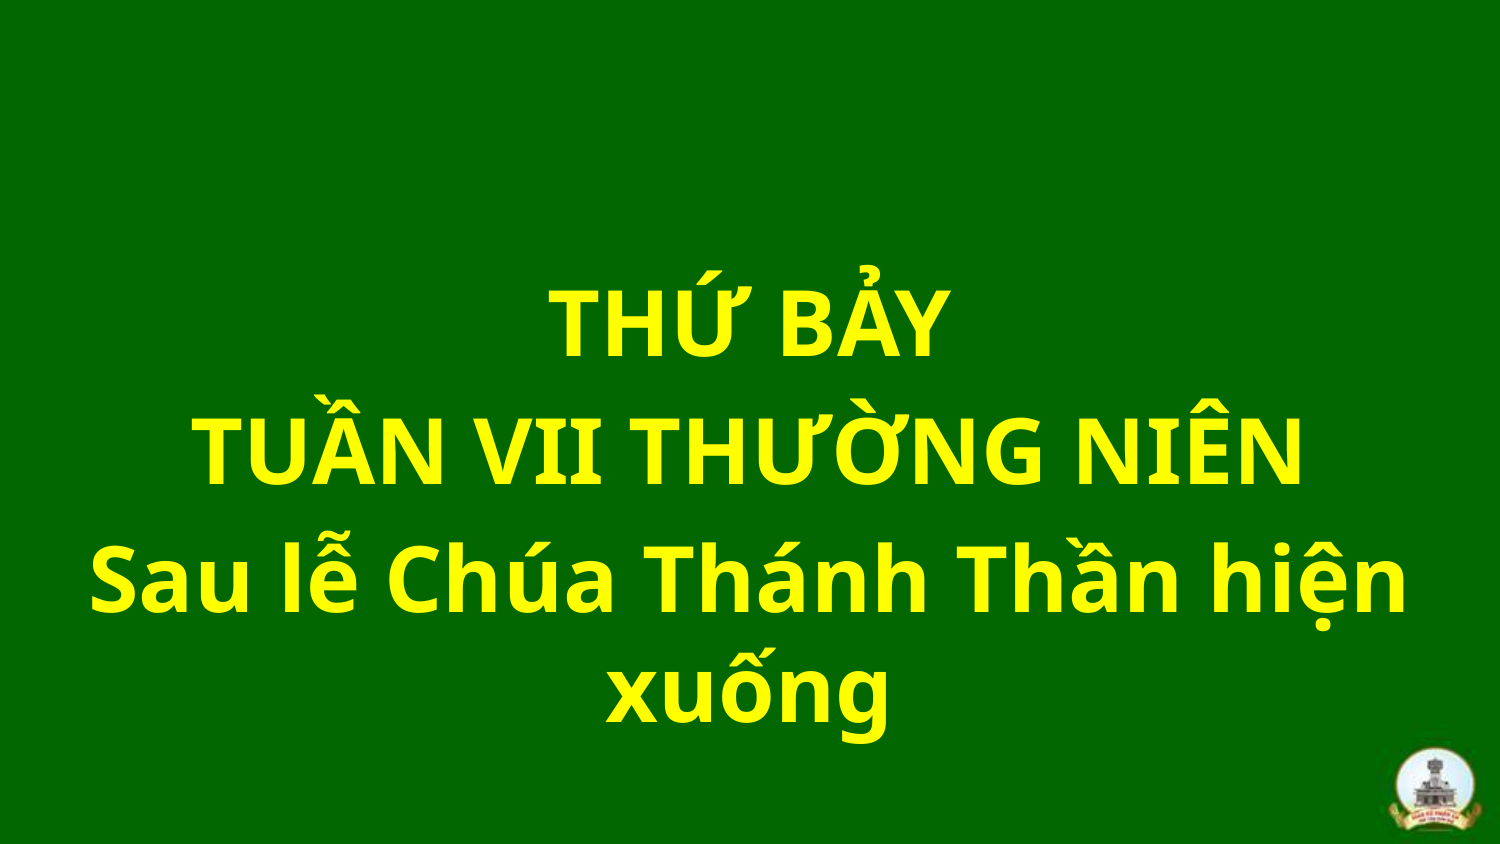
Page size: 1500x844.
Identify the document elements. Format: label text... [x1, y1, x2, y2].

subtitle THỨ BẢY TUẦN VII THƯỜNG NIÊN Sau lễ Chúa Thánh Thần hiện xuống [0, 0, 1500, 844]
